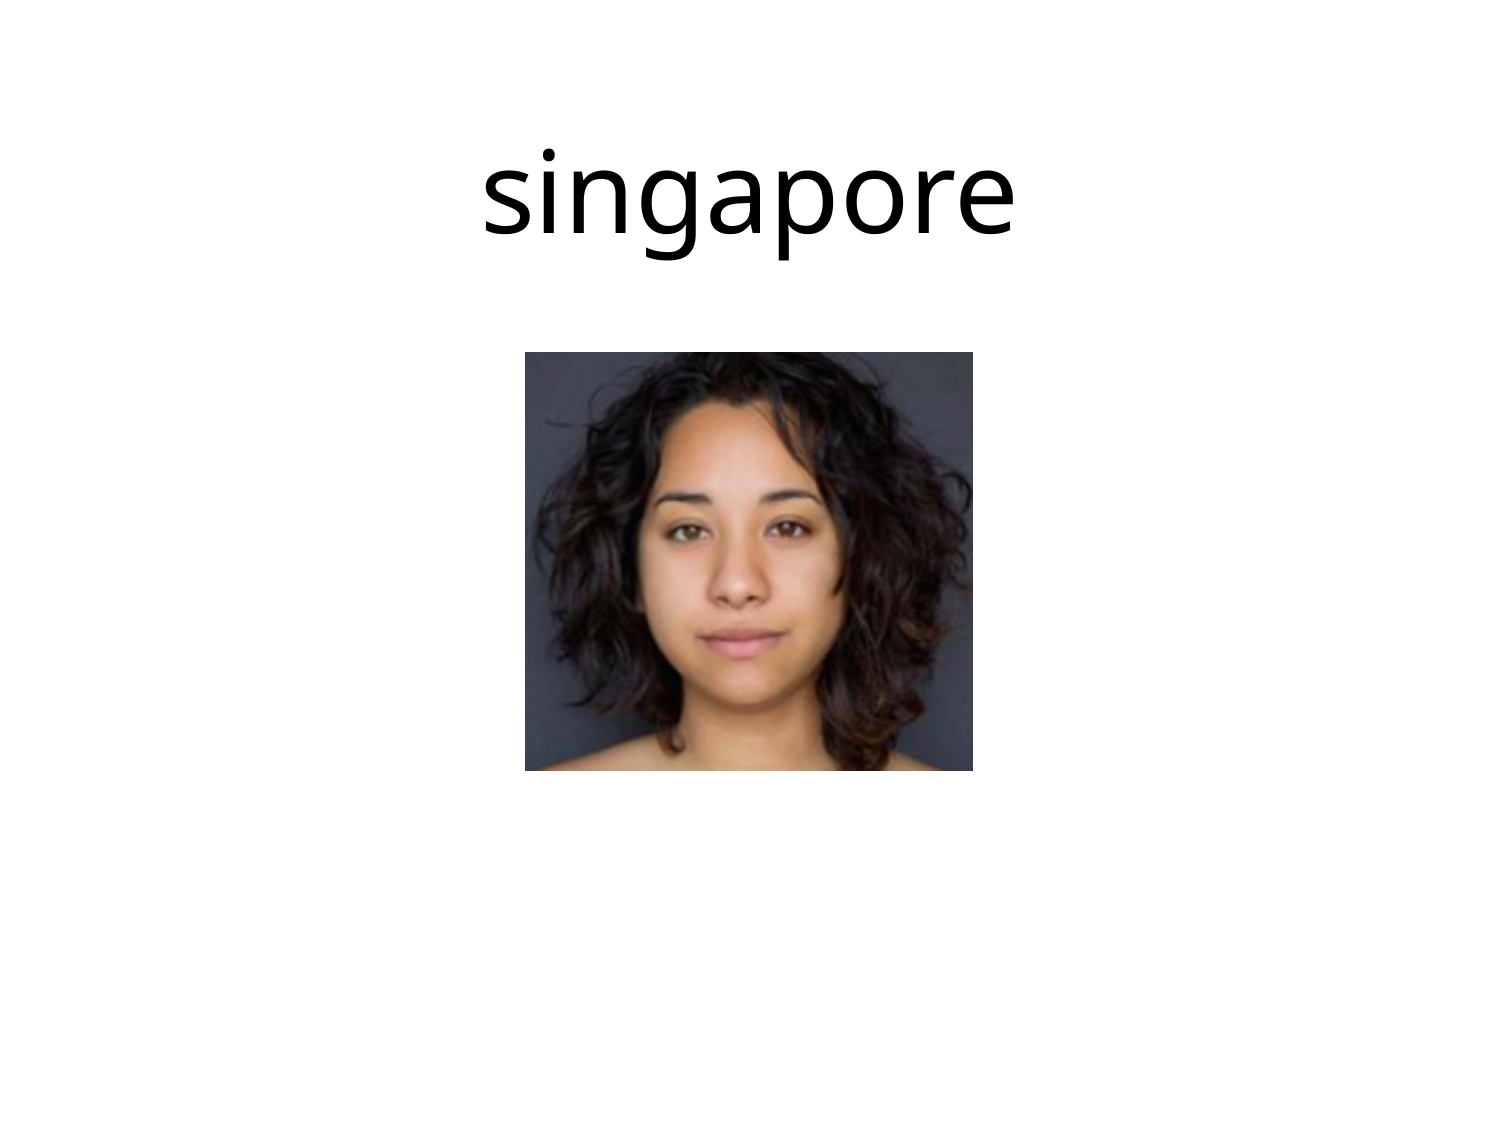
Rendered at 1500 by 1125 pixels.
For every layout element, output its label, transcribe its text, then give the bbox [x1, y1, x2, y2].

title singapore [112, 66, 1388, 308]
picture [524, 351, 974, 772]
